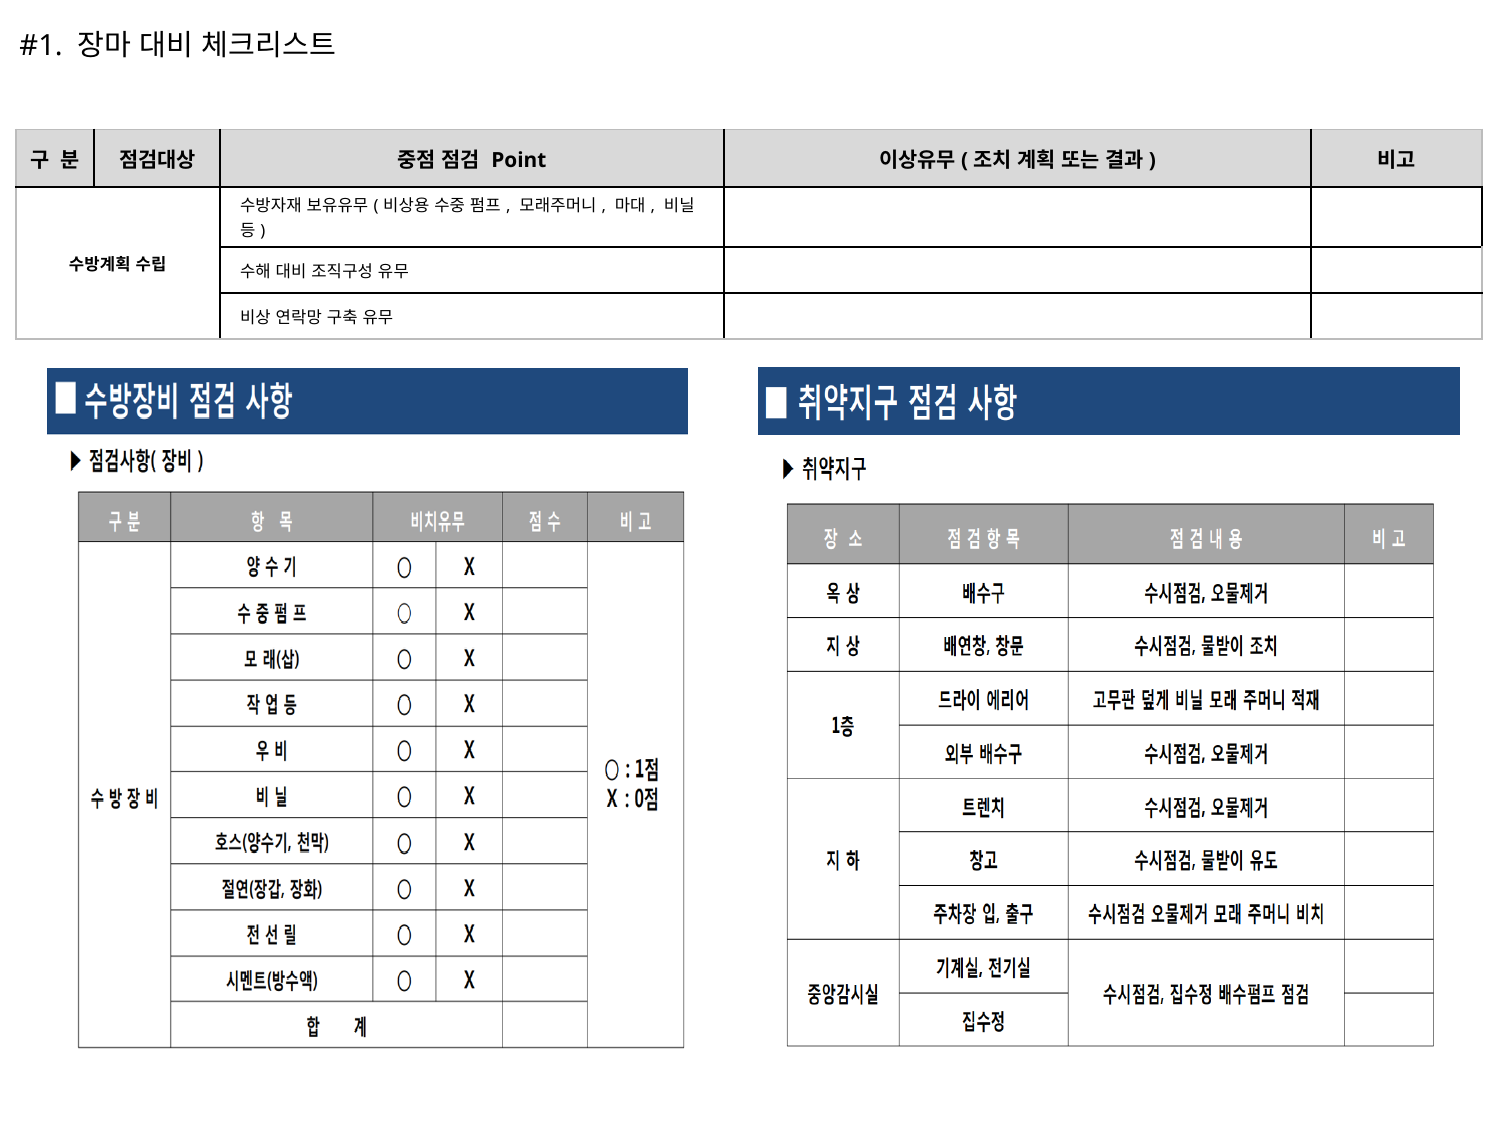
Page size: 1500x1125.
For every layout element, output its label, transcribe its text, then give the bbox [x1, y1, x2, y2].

table_cell 수방계획 수립 [17, 188, 219, 338]
table_cell 수방자재 보유유무(비상용 수중 펌프, 모래주머니, 마대, 비닐 등) [221, 188, 723, 246]
table_cell [725, 188, 1310, 246]
text_box #1. 장마 대비 체크리스트 [4, 18, 792, 69]
picture [47, 368, 688, 1056]
table_cell [725, 294, 1310, 338]
table_cell [1312, 294, 1481, 338]
table_header 비고 [1312, 130, 1481, 186]
table_cell 수해 대비 조직구성 유무 [221, 248, 723, 292]
picture [758, 367, 1460, 1056]
table_cell 비상 연락망 구축 유무 [221, 294, 723, 338]
table_cell [725, 248, 1310, 292]
table_header 이상유무(조치 계획 또는 결과) [725, 130, 1310, 186]
table_header 중점 점검 Point [221, 130, 723, 186]
table_header 구 분 [17, 130, 93, 186]
table_cell [1312, 248, 1481, 292]
table_header 점검대상 [95, 130, 219, 186]
table_cell [1312, 188, 1481, 246]
